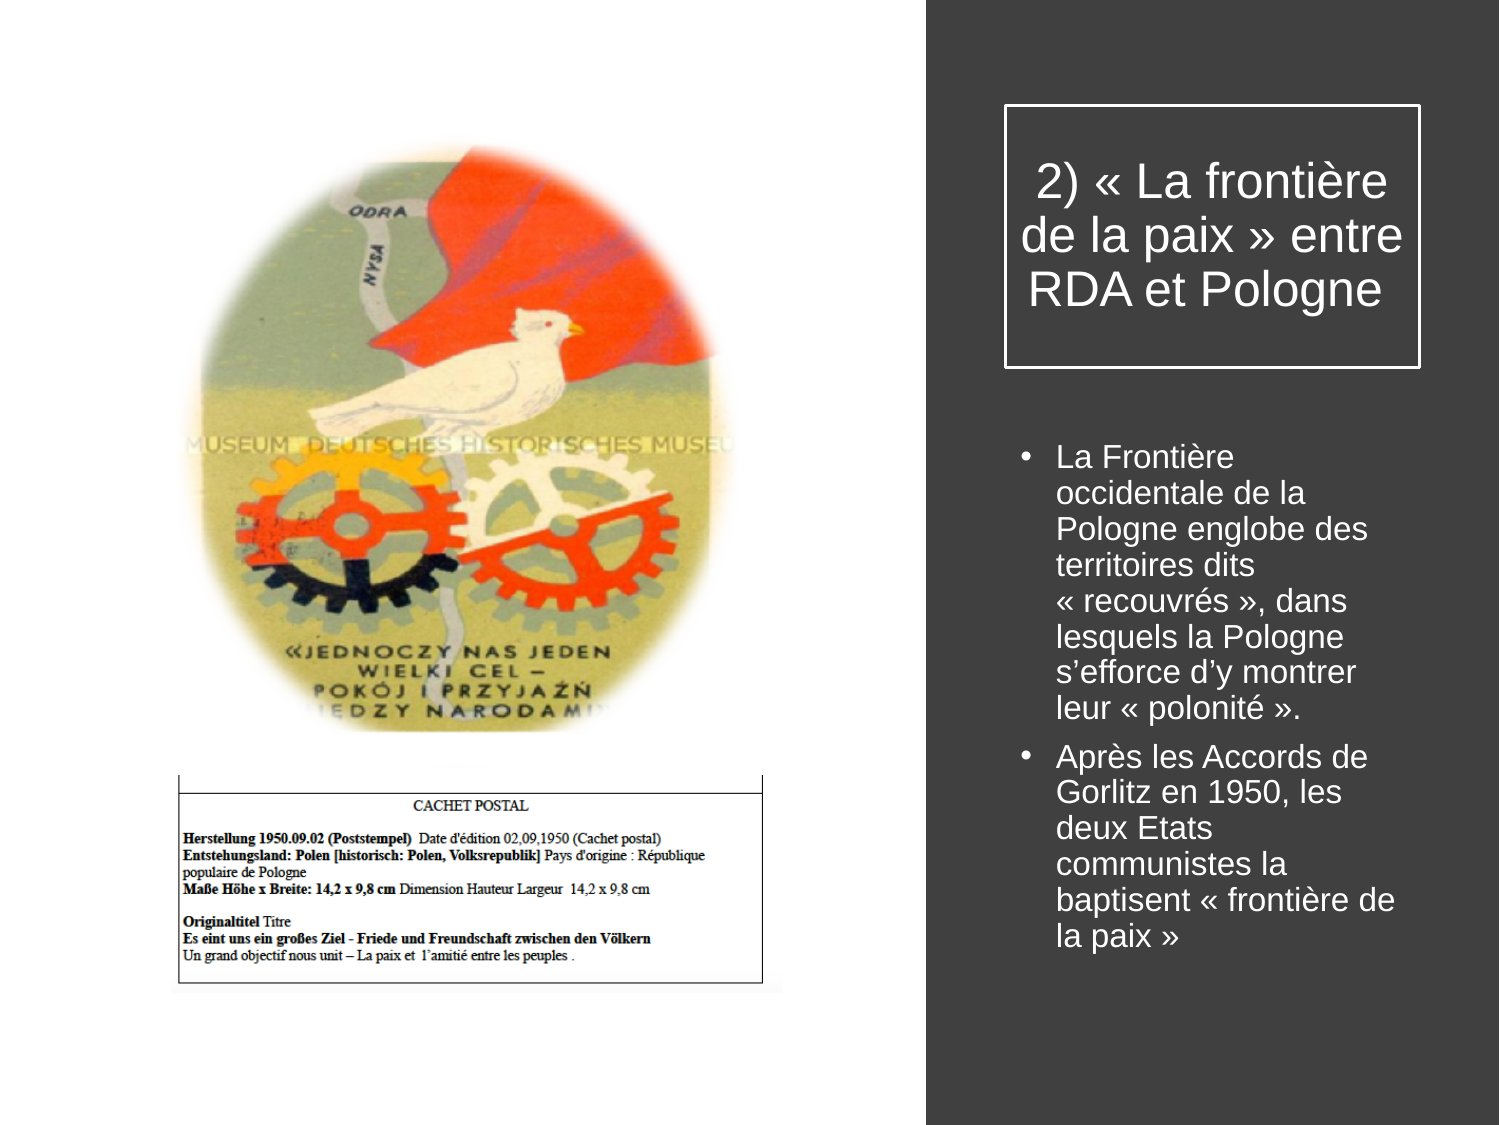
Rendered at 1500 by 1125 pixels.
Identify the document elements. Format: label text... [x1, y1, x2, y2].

picture [171, 775, 810, 993]
text_box [926, 0, 1499, 1125]
picture [171, 133, 744, 770]
text_box 2) « La frontière de la paix » entre RDA et Pologne [1005, 105, 1420, 368]
text_box La Frontière occidentale de la Pologne englobe des territoires dits « recouvrés », dans lesquels la Pologne s’efforce d’y montrer leur « polonité ». Après les Accords de Gorlitz en 1950, les deux Etats communistes la baptisent « frontière de la paix » [1005, 432, 1420, 993]
